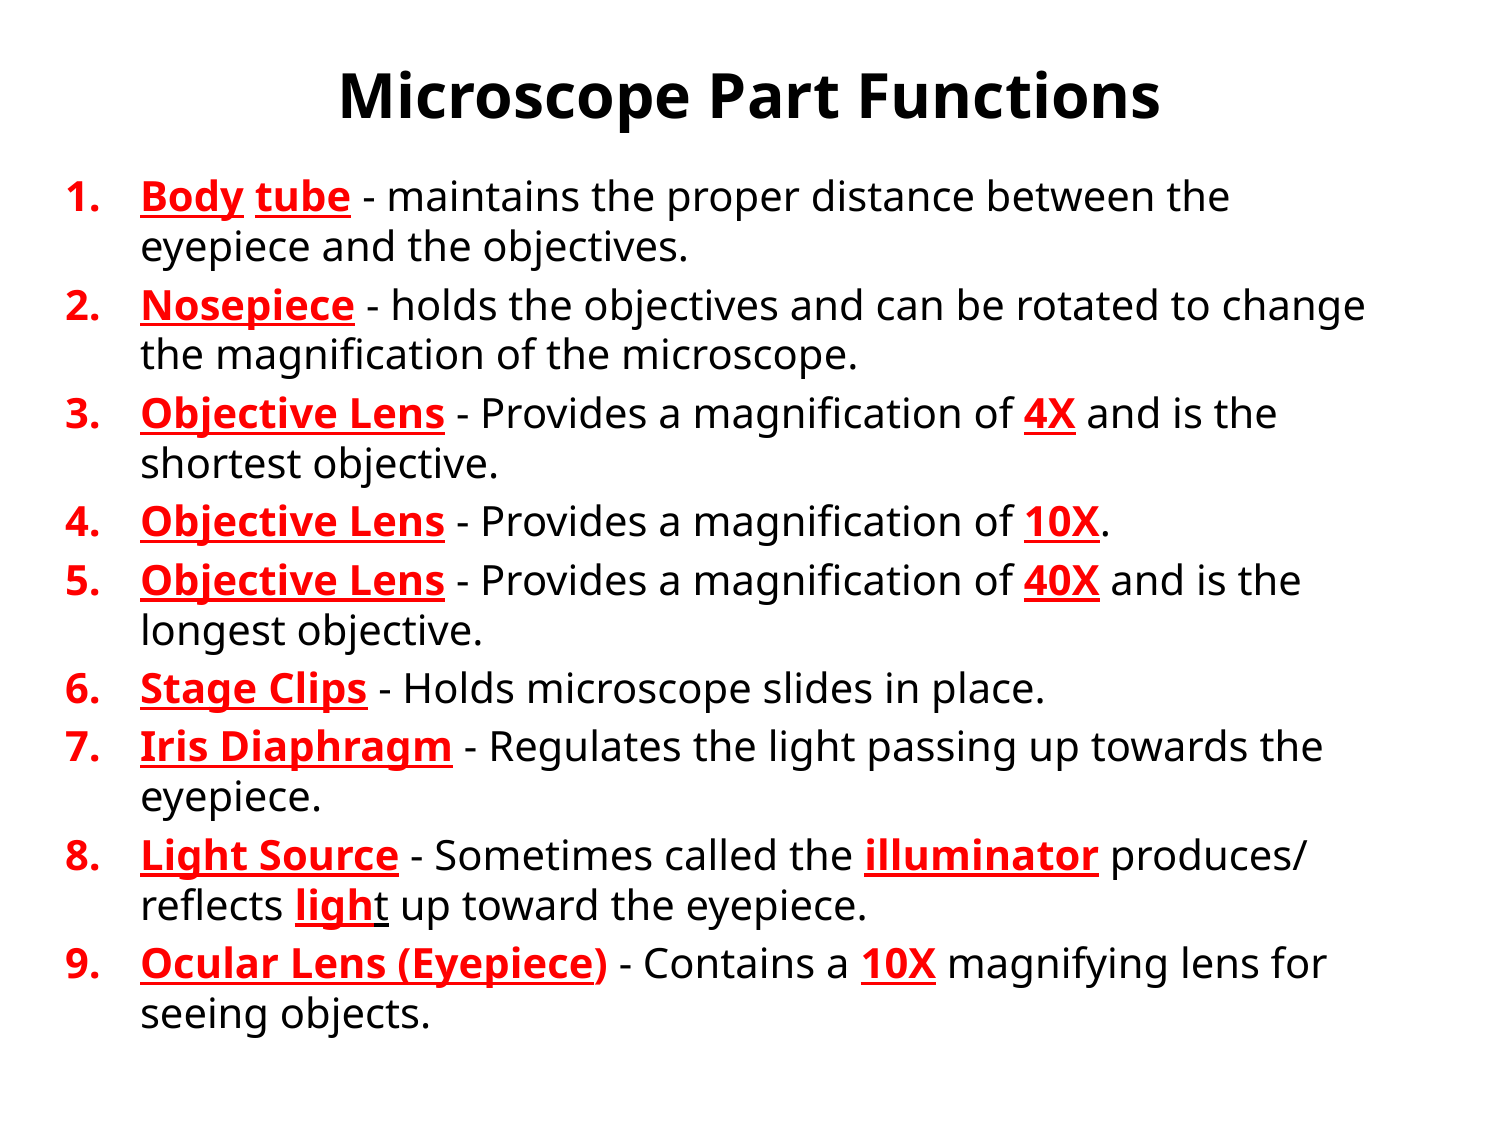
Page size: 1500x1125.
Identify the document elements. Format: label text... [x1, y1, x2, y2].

title Microscope Part Functions [75, 0, 1425, 188]
list Body tube - maintains the proper distance between the eyepiece and the objectives. Nosepiece - holds the objectives and can be rotated to change the magnification of the microscope. Objective Lens - Provides a magnification of 4X and is the shortest objective. Objective Lens - Provides a magnification of 10X. Objective Lens - Provides a magnification of 40X and is the longest objective. Stage Clips - Holds microscope slides in place. Iris Diaphragm - Regulates the light passing up towards the eyepiece. Light Source - Sometimes called the illuminator produces/ reflects light up toward the eyepiece. Ocular Lens (Eyepiece) - Contains a 10X magnifying lens for seeing objects. [50, 162, 1400, 905]
